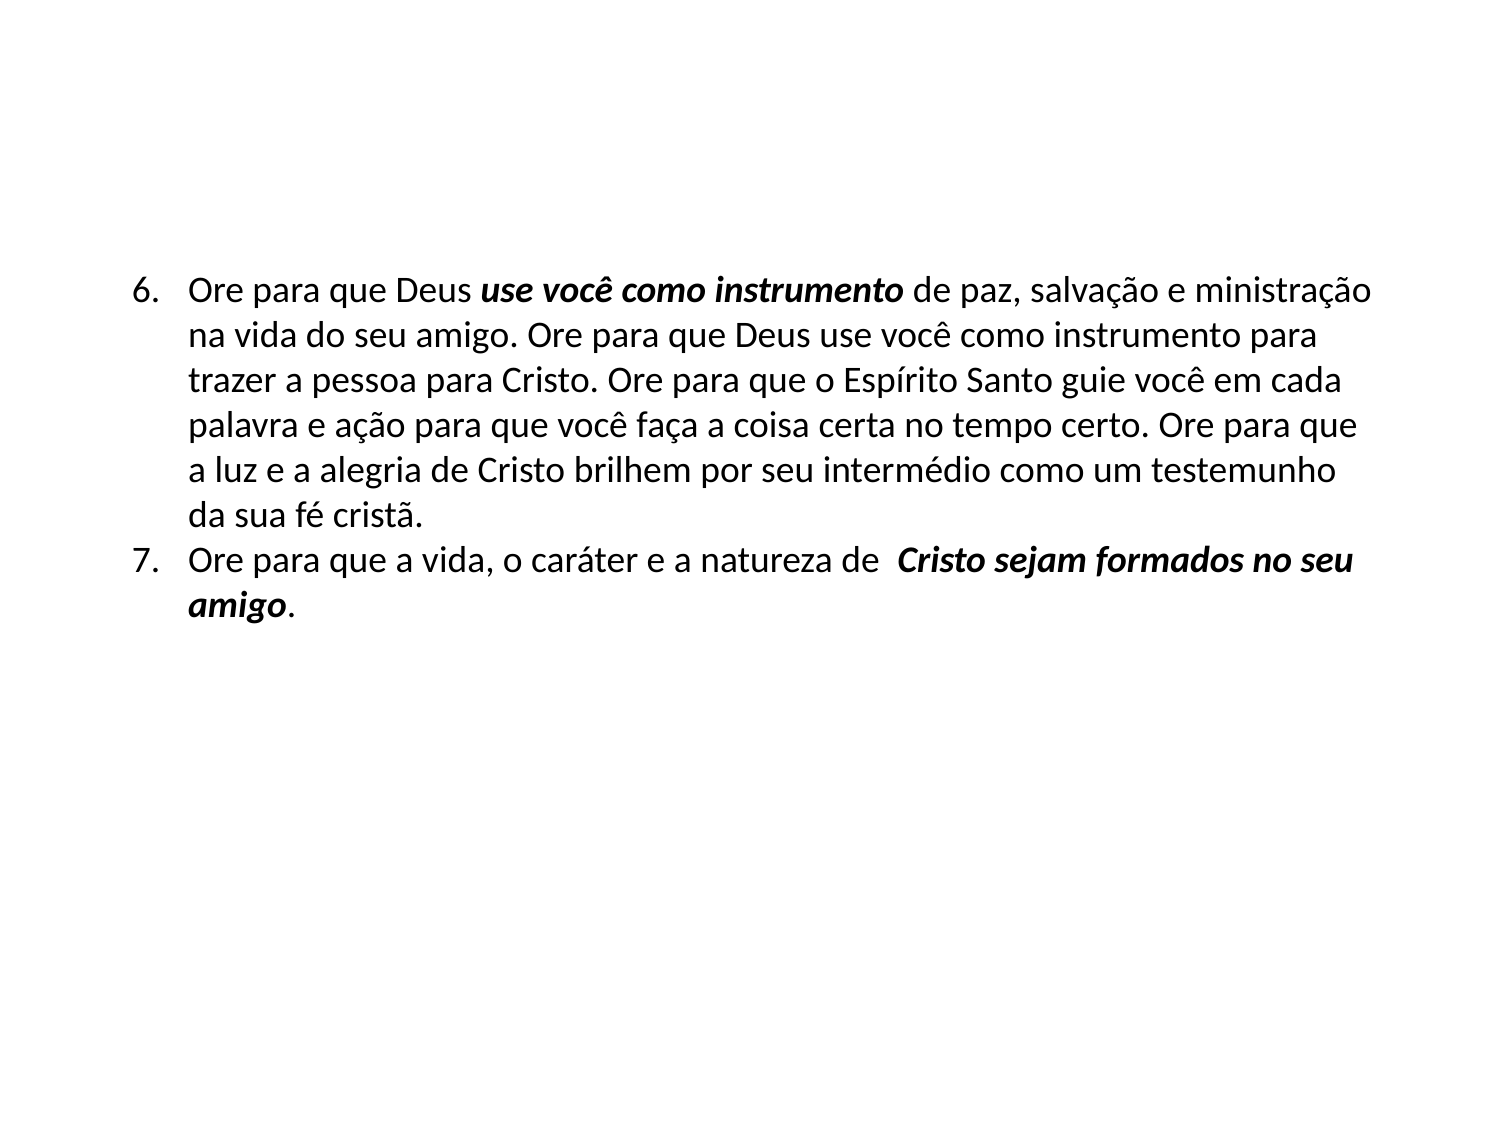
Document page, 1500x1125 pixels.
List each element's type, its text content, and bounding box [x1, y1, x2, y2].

text_box Ore para que Deus use você como instrumento de paz, salvação e ministração na vida do seu amigo. Ore para que Deus use você como instrumento para trazer a pessoa para Cristo. Ore para que o Espírito Santo guie você em cada palavra e ação para que você faça a coisa certa no tempo certo. Ore para que a luz e a alegria de Cristo brilhem por seu intermédio como um testemunho da sua fé cristã. Ore para que a vida, o caráter e a natureza de Cristo sejam formados no seu amigo. [117, 257, 1393, 678]
